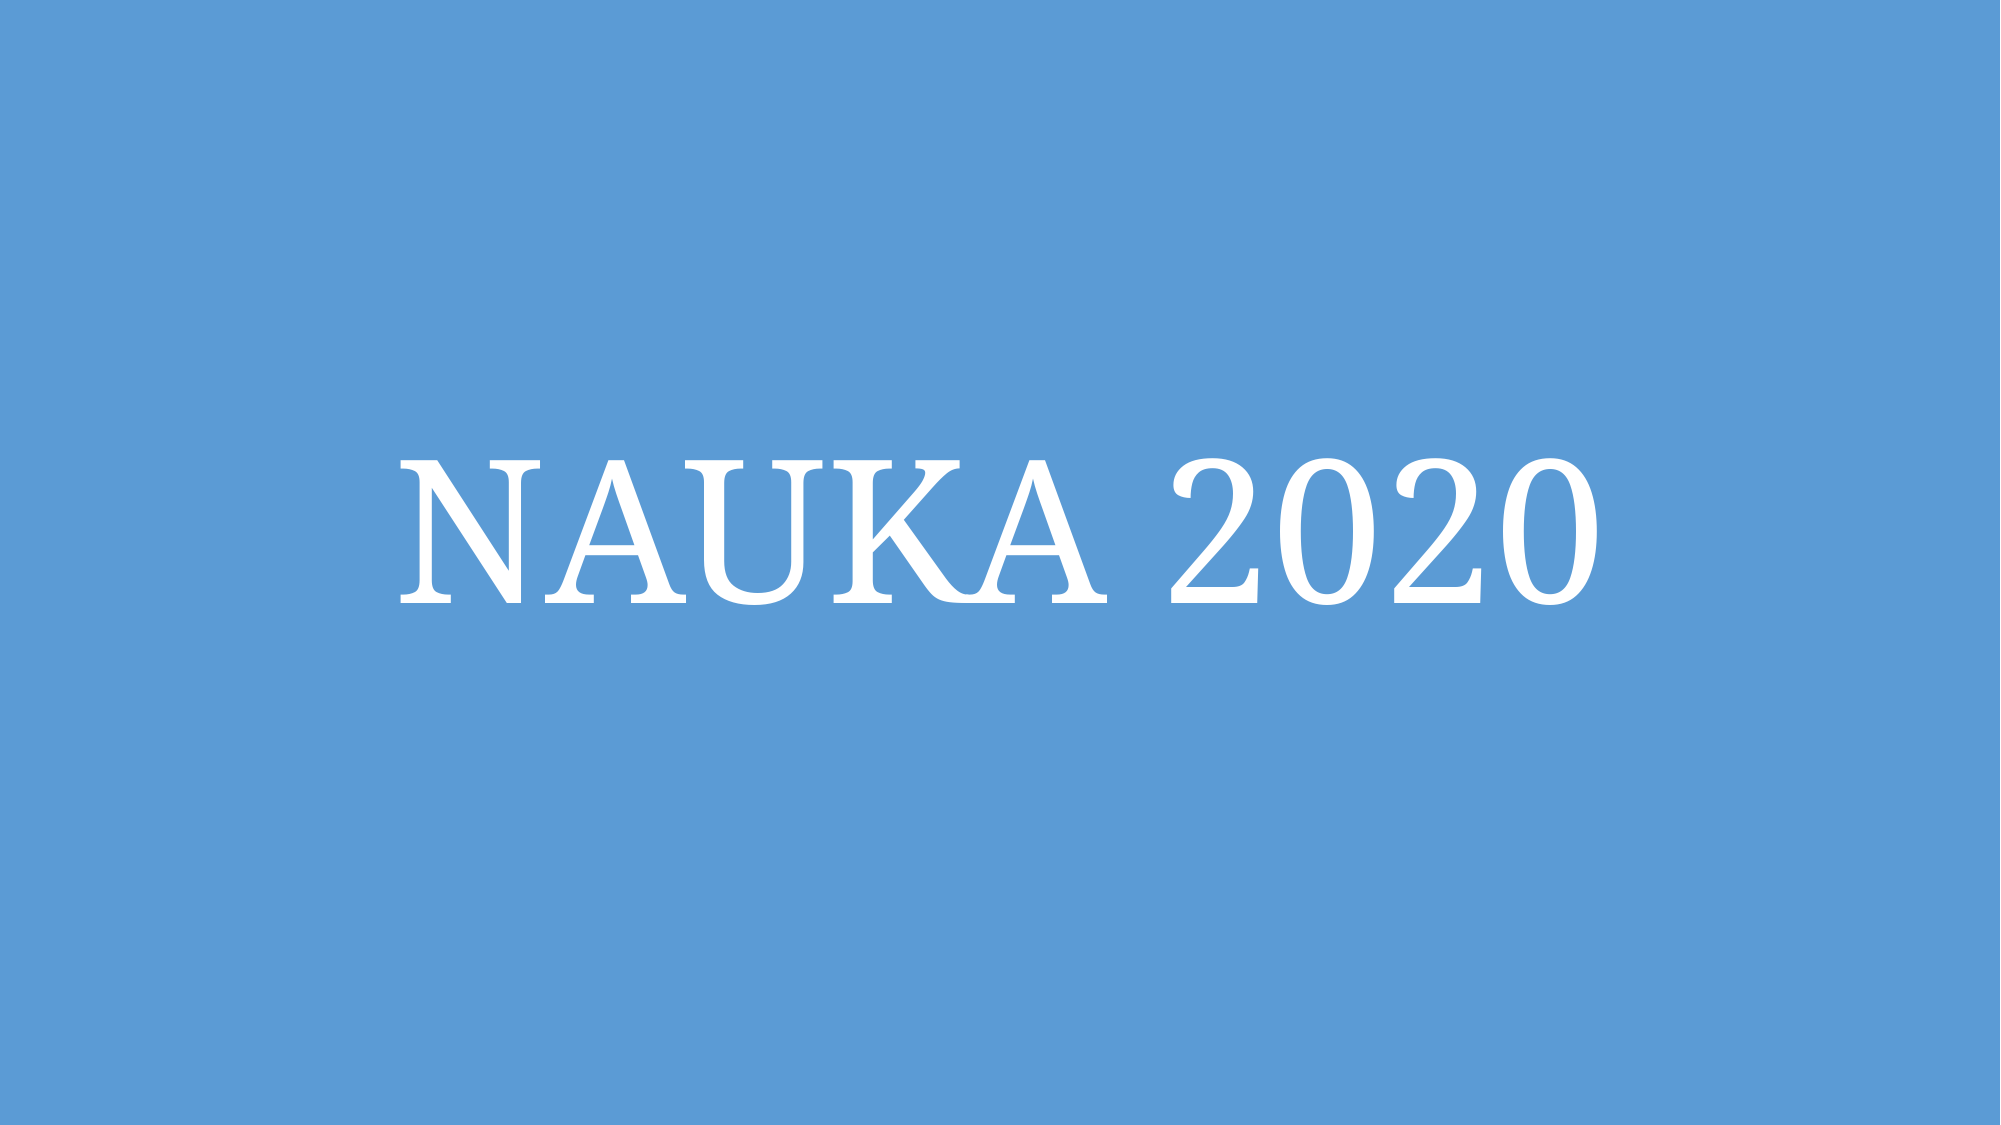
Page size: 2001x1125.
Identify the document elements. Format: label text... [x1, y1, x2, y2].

title NAUKA 2020 [249, 199, 1750, 654]
